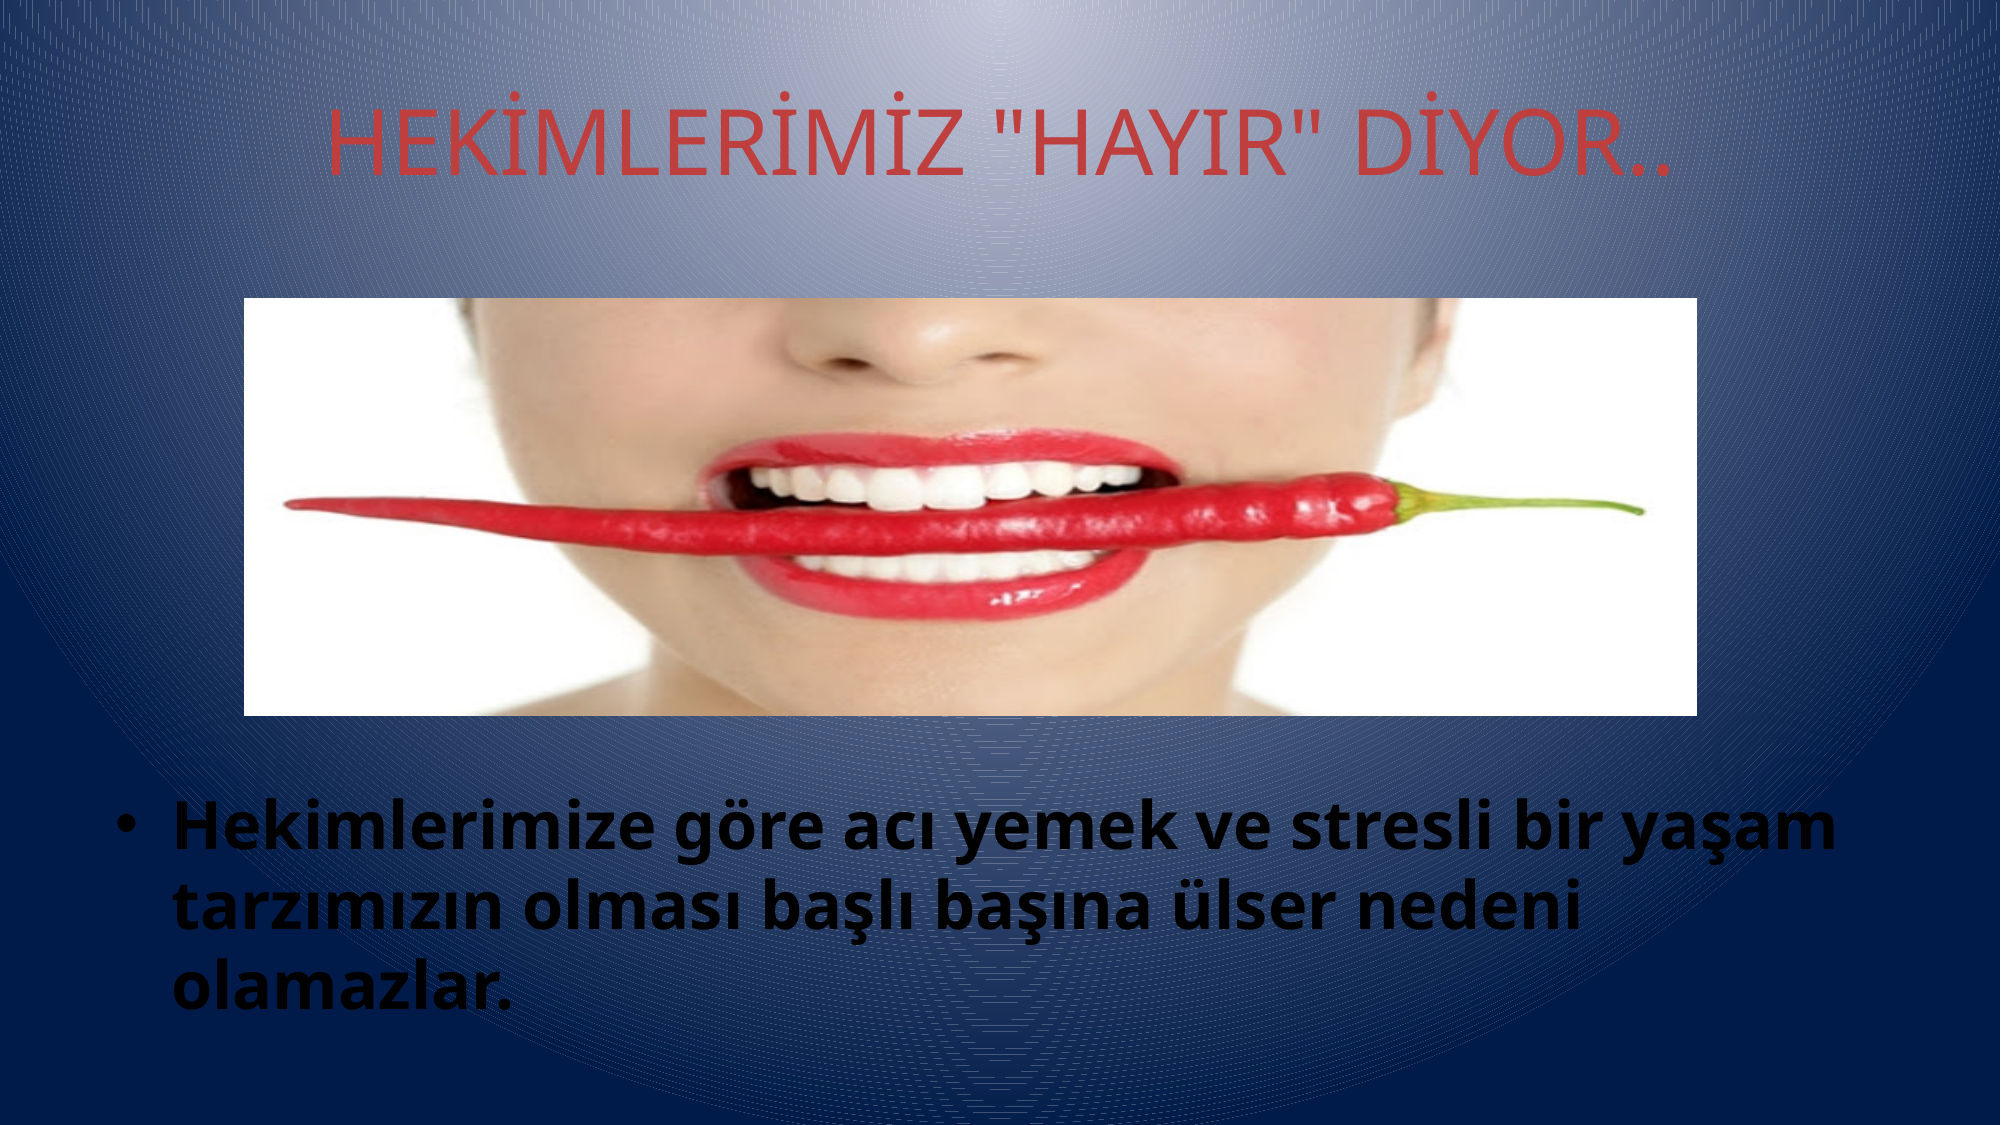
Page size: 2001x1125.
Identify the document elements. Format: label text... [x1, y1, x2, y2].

title HEKİMLERİMİZ "HAYIR" DİYOR.. [99, 45, 1900, 233]
picture [243, 298, 1698, 717]
list Hekimlerimize göre acı yemek ve stresli bir yaşam tarzımızın olması başlı başına ülser nedeni olamazlar. [99, 775, 1900, 1064]
